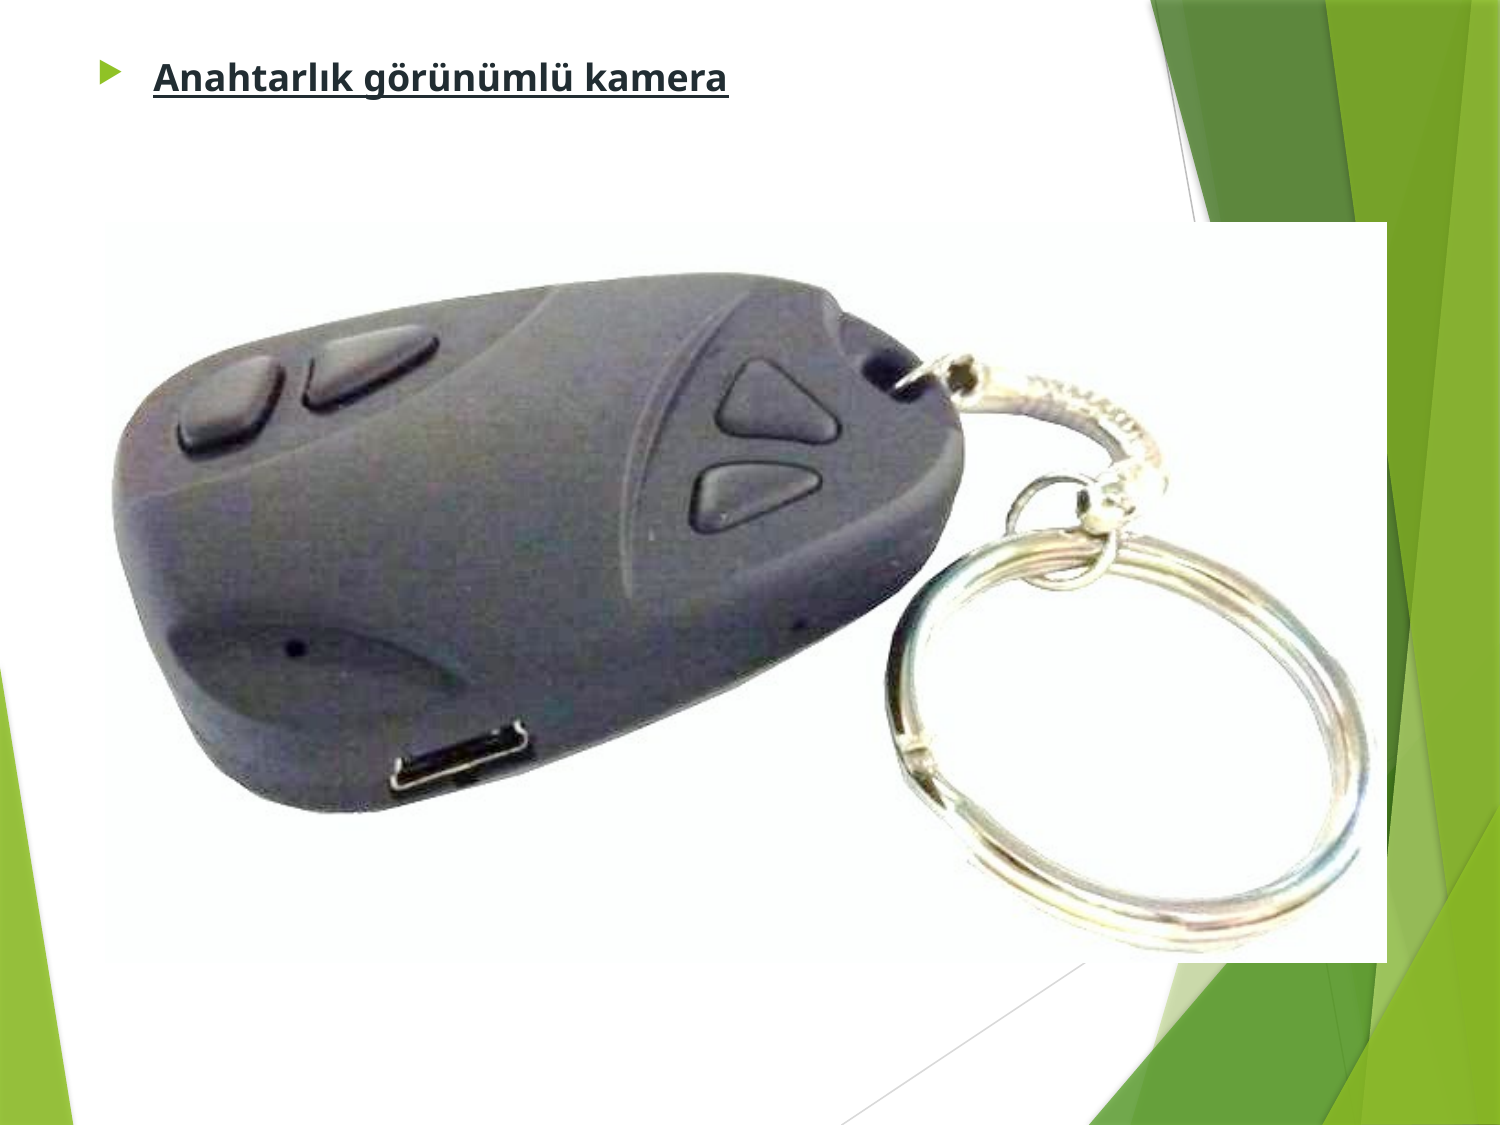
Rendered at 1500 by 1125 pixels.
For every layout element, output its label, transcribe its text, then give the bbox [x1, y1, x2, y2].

picture [104, 222, 1387, 963]
list Anahtarlık görünümlü kamera [82, 46, 1043, 164]
